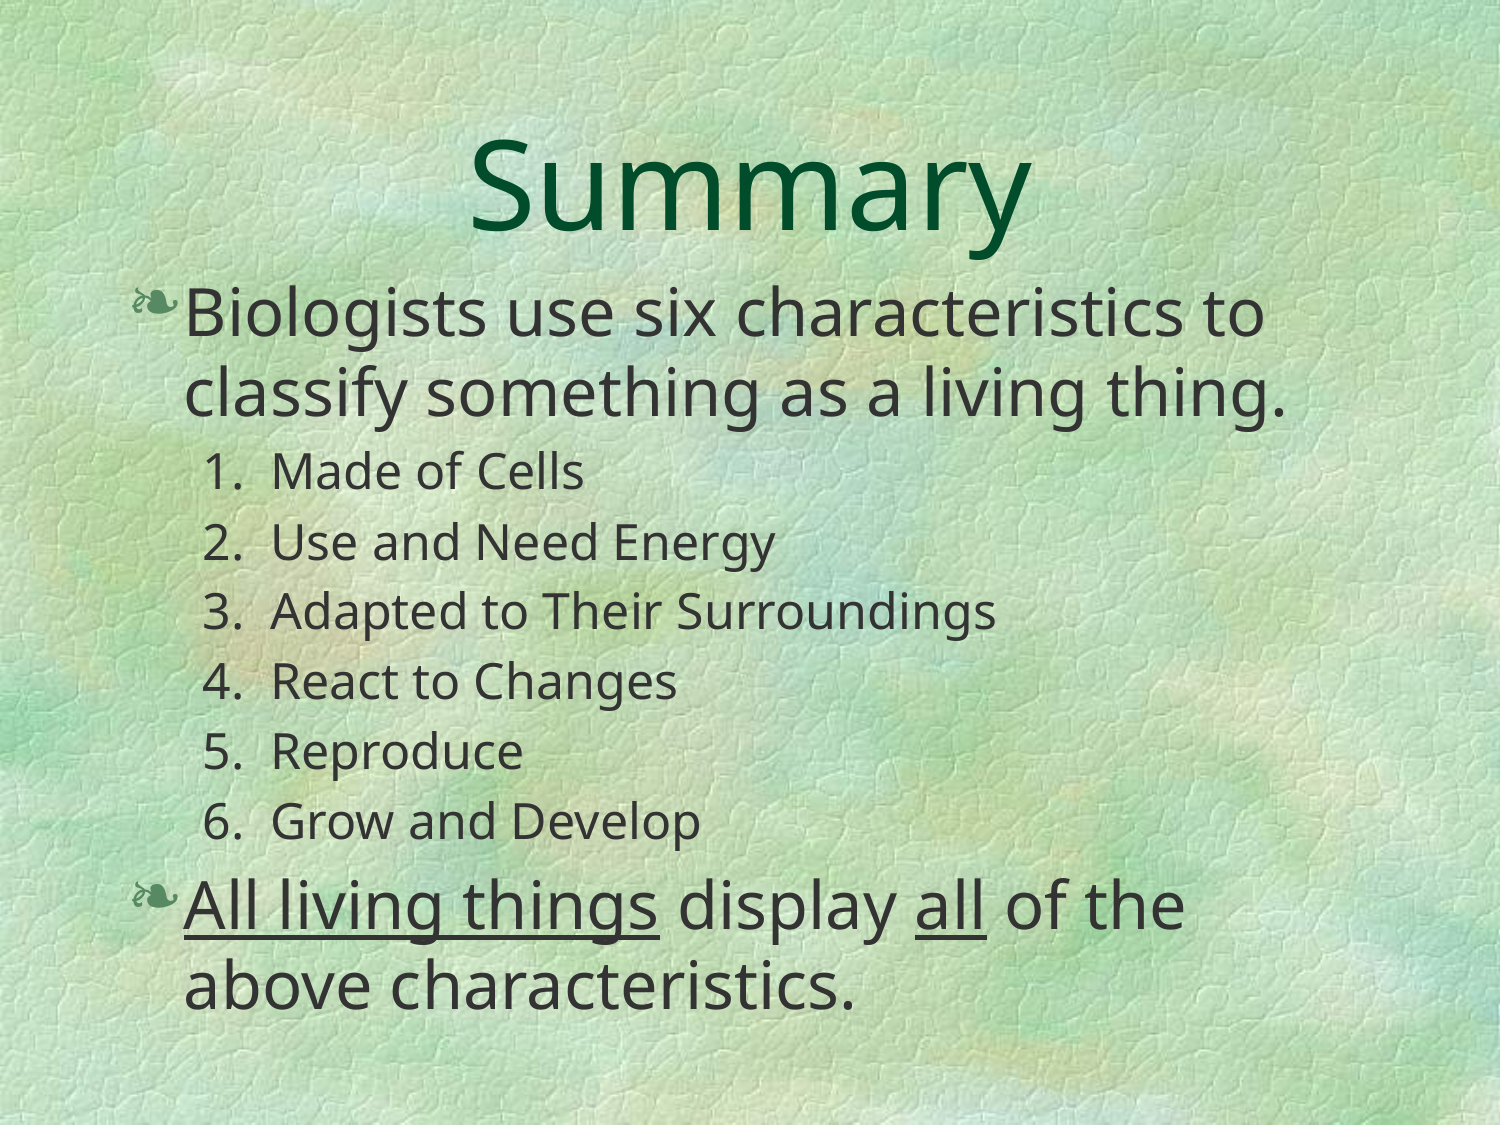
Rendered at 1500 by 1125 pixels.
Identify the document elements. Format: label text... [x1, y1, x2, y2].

list Biologists use six characteristics to classify something as a living thing. 1. Made of Cells 2. Use and Need Energy 3. Adapted to Their Surroundings 4. React to Changes 5. Reproduce 6. Grow and Develop All living things display all of the above characteristics. [112, 262, 1388, 938]
title Summary [112, 74, 1388, 262]
picture [0, 0, 1500, 1125]
